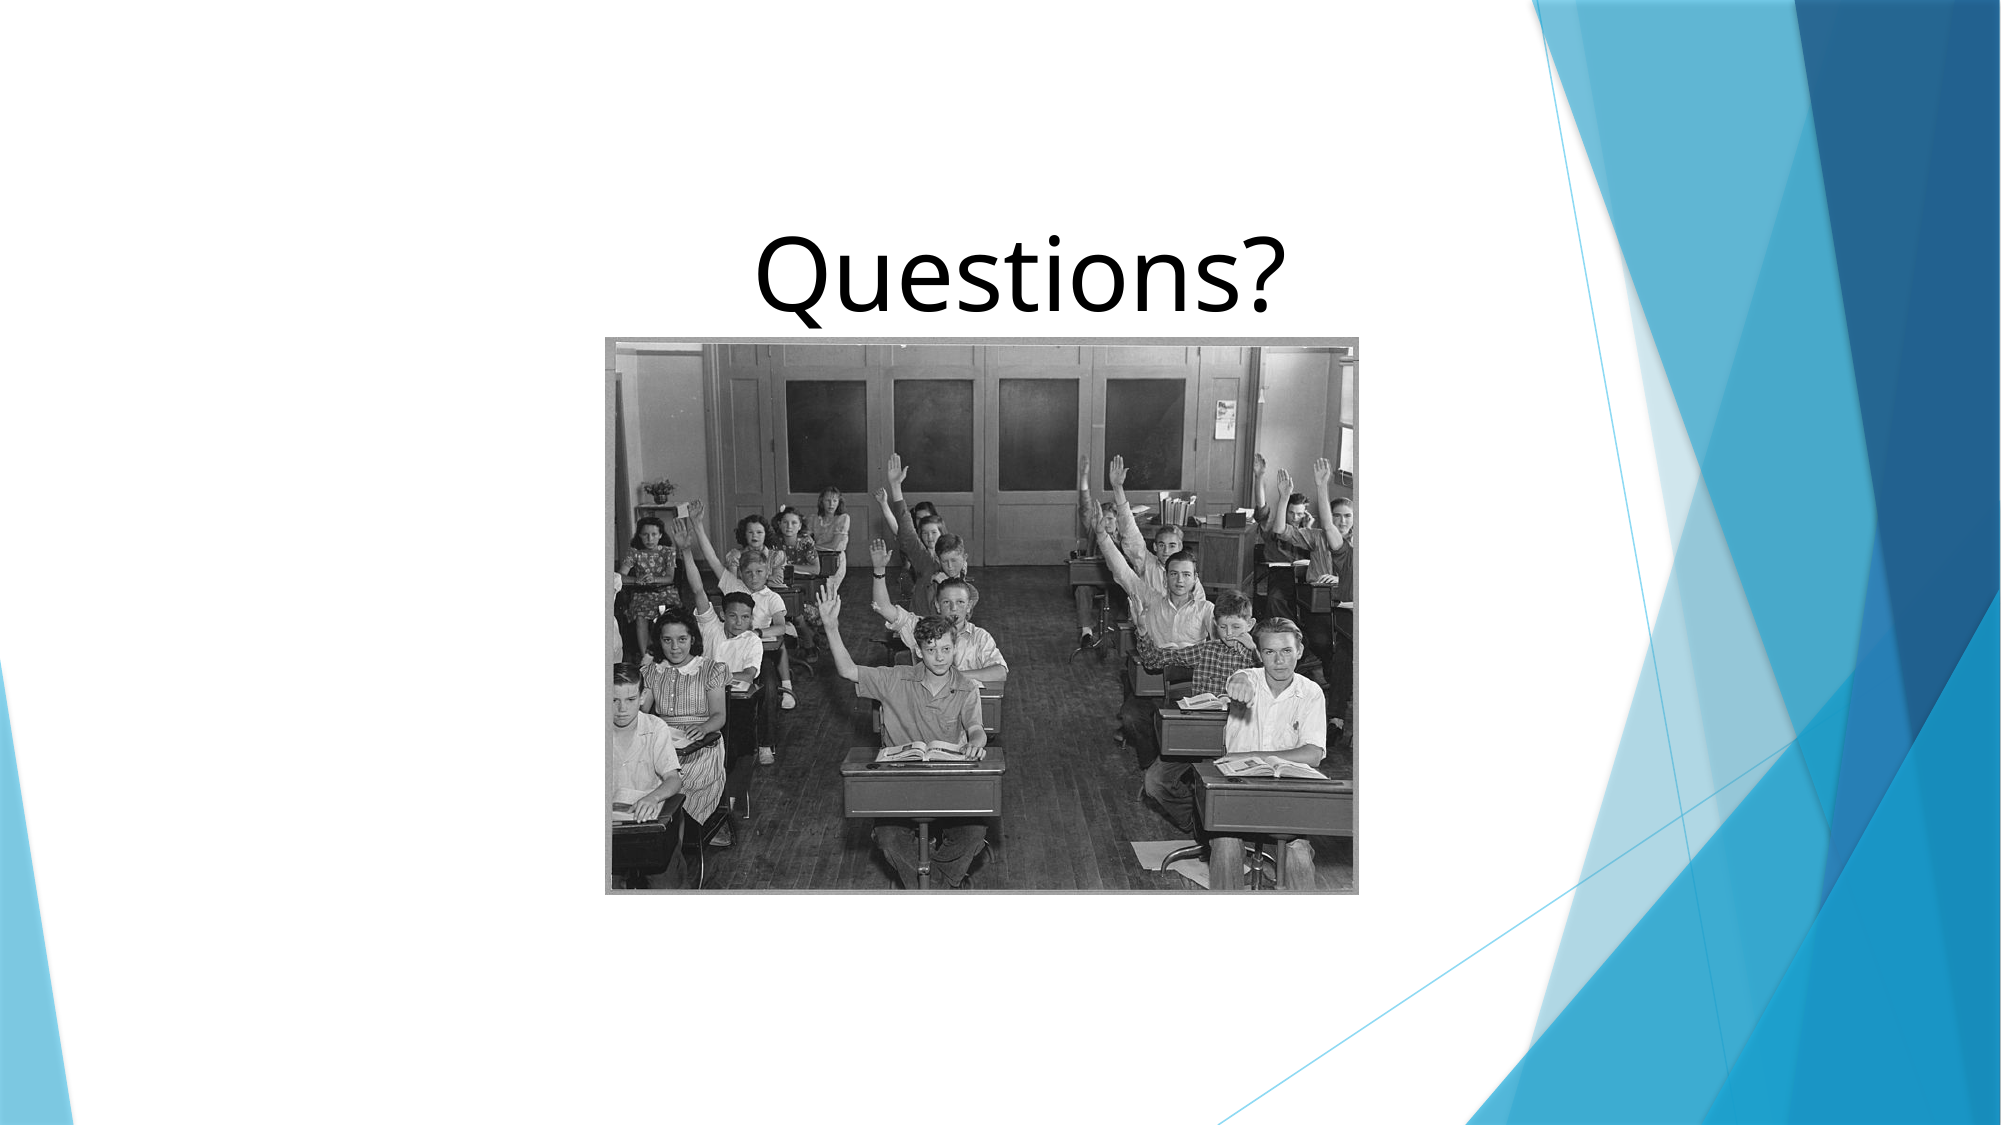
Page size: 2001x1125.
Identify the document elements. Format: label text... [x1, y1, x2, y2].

picture [605, 336, 1359, 895]
text_box Questions? [737, 201, 1525, 340]
